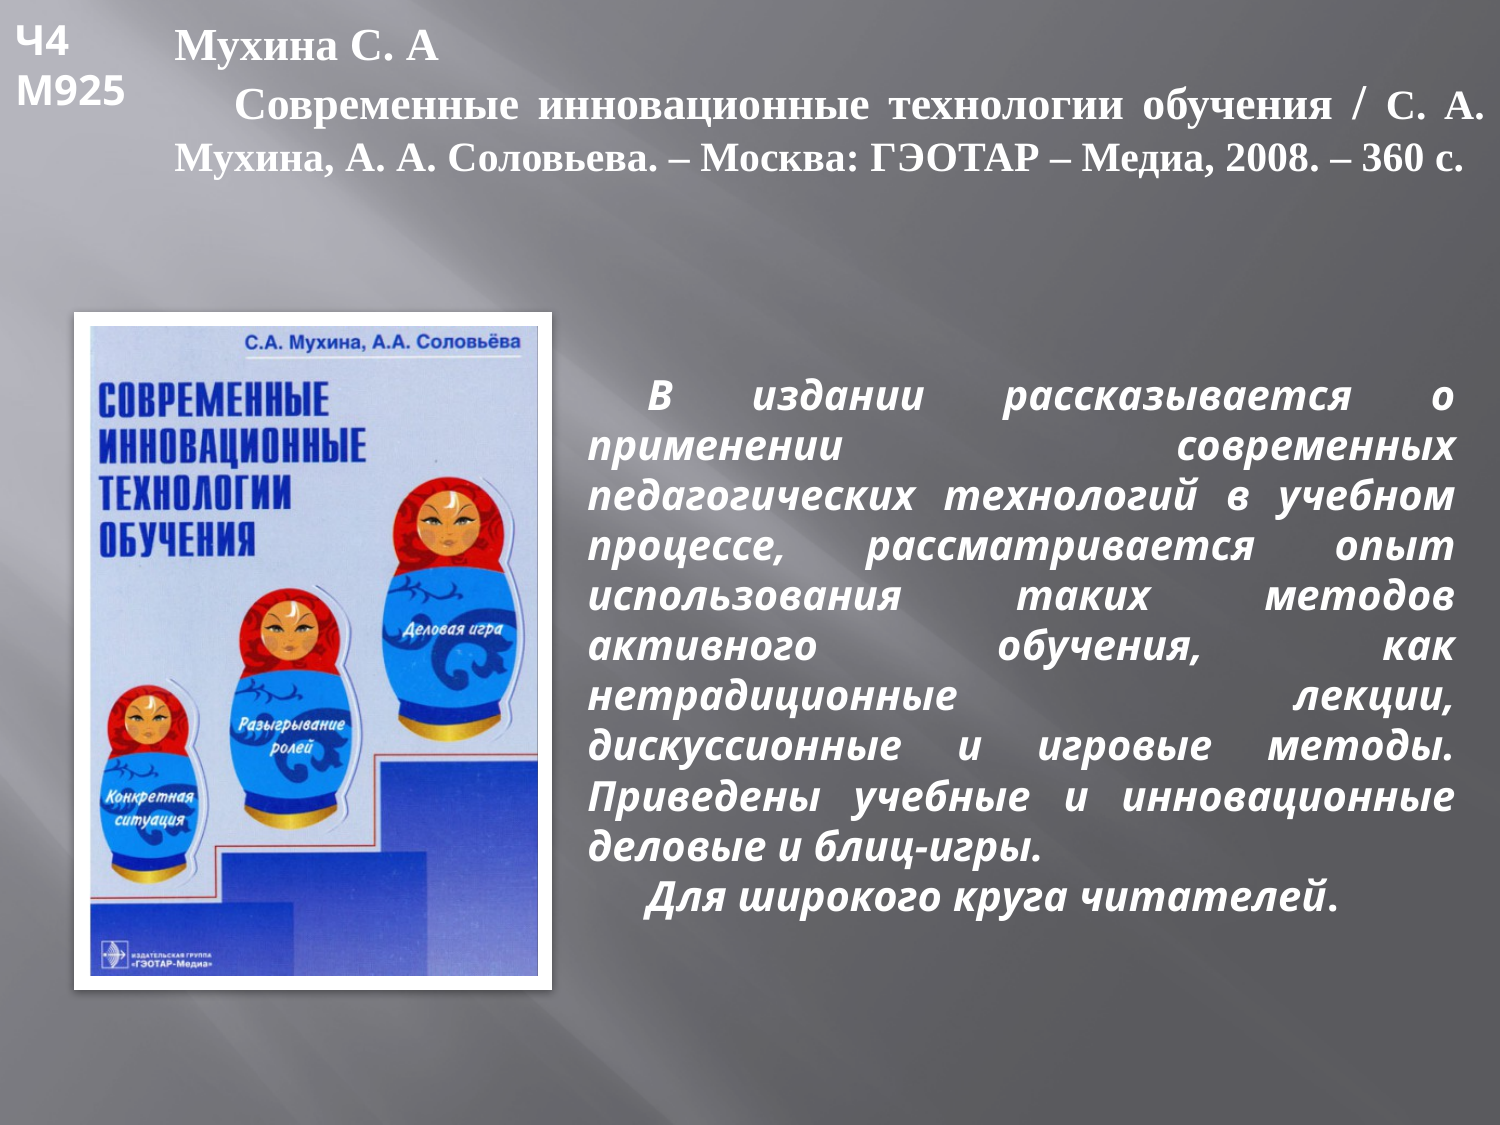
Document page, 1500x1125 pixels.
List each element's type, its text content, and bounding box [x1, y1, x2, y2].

text_box Мухина С. А Современные инновационные технологии обучения / С. А. Мухина, А. А. Соловьева. – Москва: ГЭОТАР – Медиа, 2008. – 360 с. [159, 7, 1500, 187]
text_box В издании рассказывается о применении современных педагогических технологий в учебном процессе, рассматривается опыт использования таких методов активного обучения, как нетрадиционные лекции, дискуссионные и игровые методы. Приведены учебные и инновационные деловые и блиц-игры. Для широкого круга читателей. [580, 361, 1471, 927]
text_box Ч4 М925 [0, 6, 183, 122]
picture [88, 325, 538, 977]
